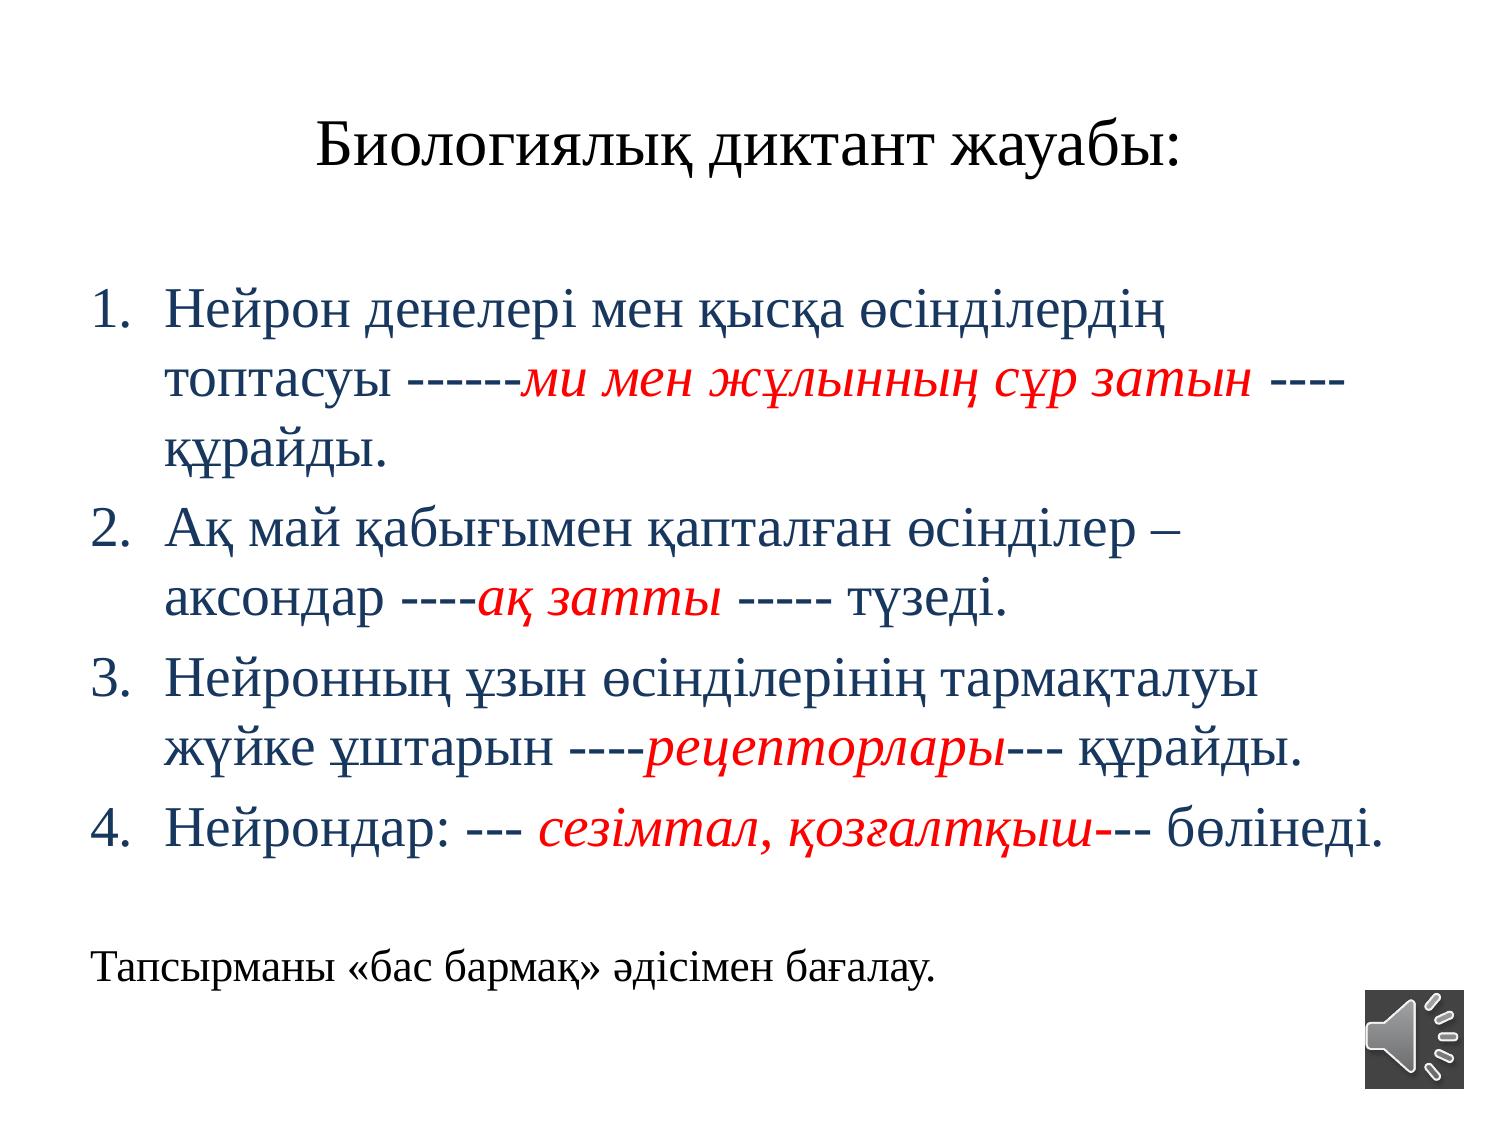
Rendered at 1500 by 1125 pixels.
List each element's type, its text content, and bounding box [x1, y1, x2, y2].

list Нейрон денелері мен қысқа өсінділердің топтасуы ------ми мен жұлынның сұр затын ---- құрайды. Ақ май қабығымен қапталған өсінділер – аксондар ----ақ затты ----- түзеді. Нейронның ұзын өсінділерінің тармақталуы жүйке ұштарын ----рецепторлары--- құрайды. Нейрондар: --- сезімтал, қозғалтқыш--- бөлінеді. Тапсырманы «бас бармақ» әдісімен бағалау. [75, 262, 1425, 1005]
title Биологиялық диктант жауабы: [75, 45, 1425, 233]
picture [1364, 989, 1465, 1090]
